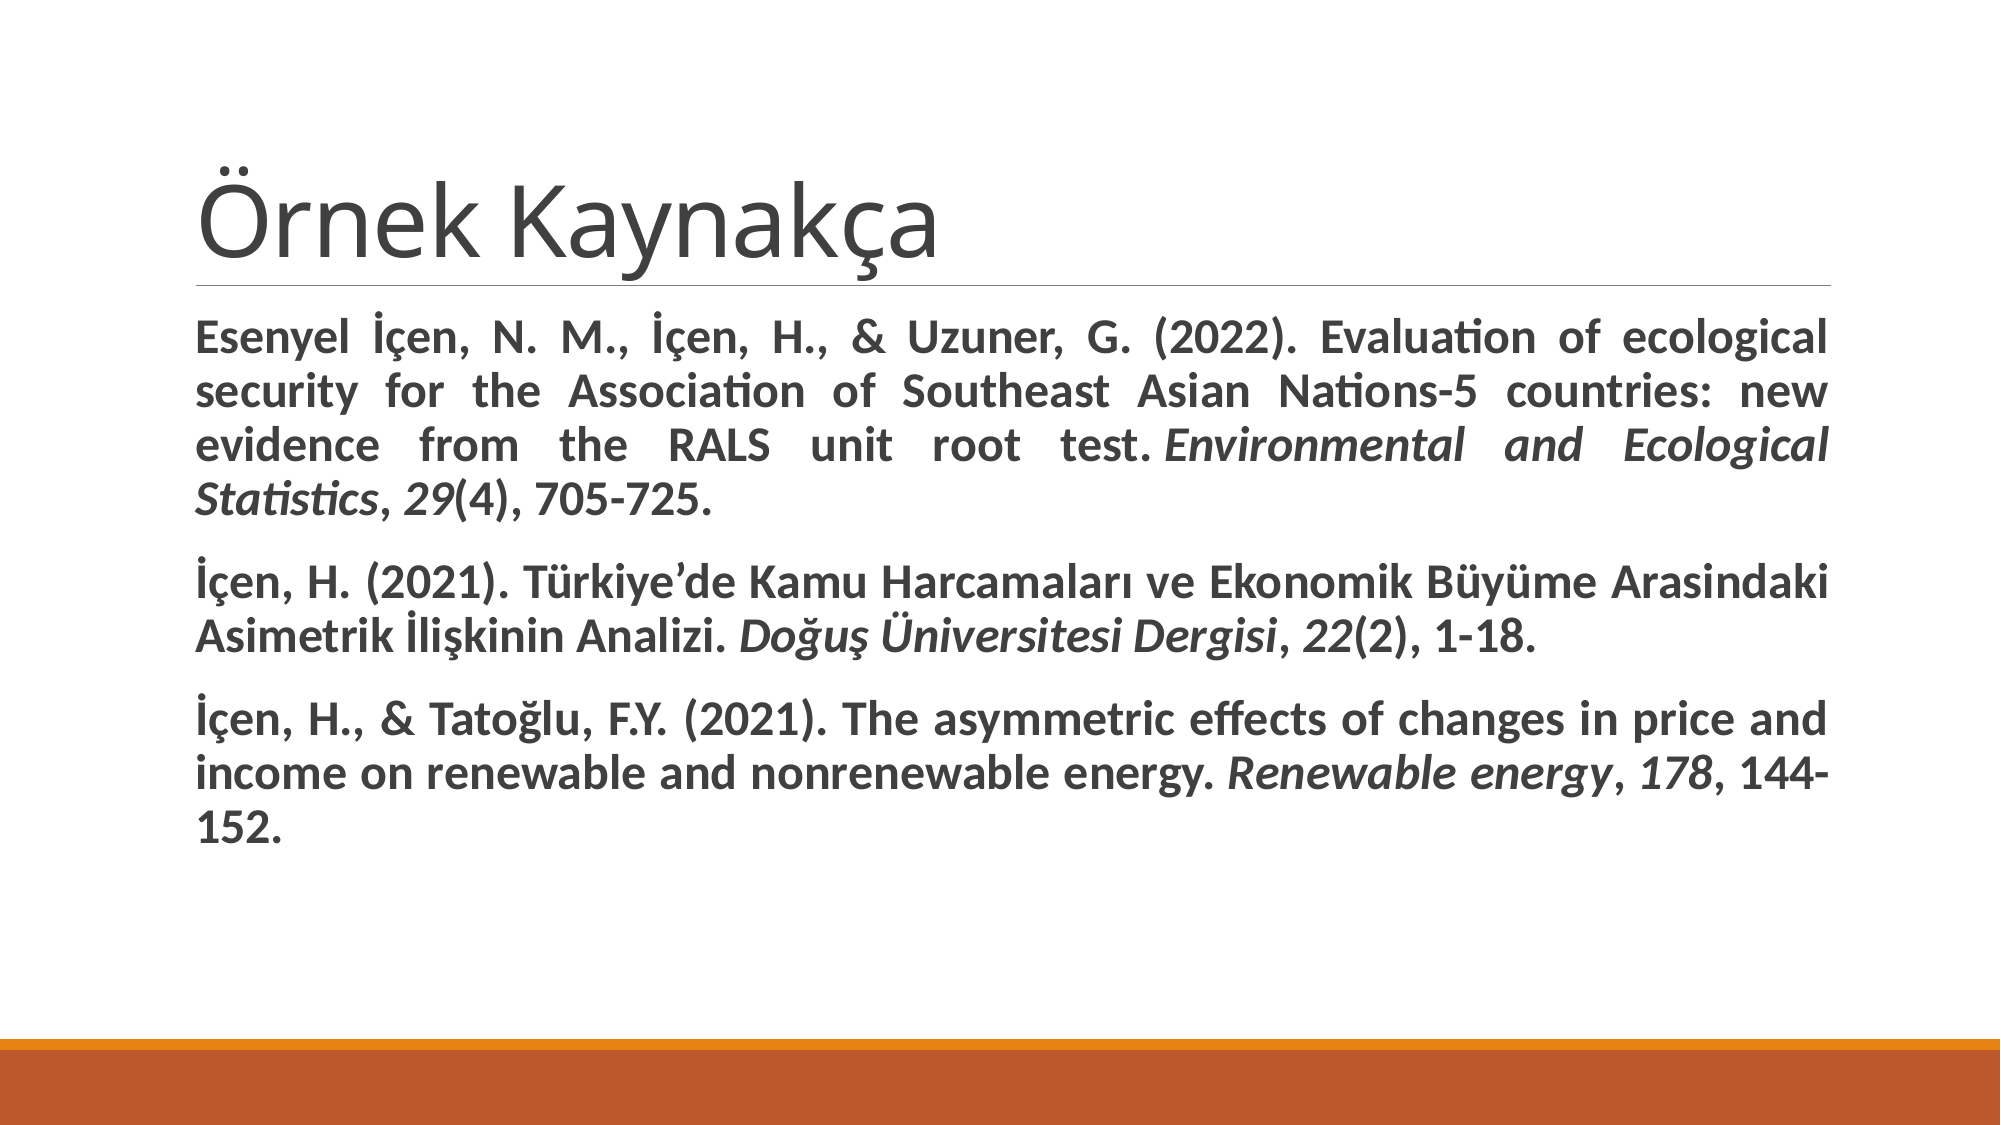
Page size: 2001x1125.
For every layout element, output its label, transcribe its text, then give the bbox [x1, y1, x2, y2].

title Örnek Kaynakça [180, 47, 1830, 285]
list Esenyel İçen, N. M., İçen, H., & Uzuner, G. (2022). Evaluation of ecological security for the Association of Southeast Asian Nations-5 countries: new evidence from the RALS unit root test. Environmental and Ecological Statistics, 29(4), 705-725. İçen, H. (2021). Türkiye’de Kamu Harcamaları ve Ekonomik Büyüme Arasindaki Asimetrik İlişkinin Analizi. Doğuş Üniversitesi Dergisi, 22(2), 1-18. İçen, H., & Tatoğlu, F.Y. (2021). The asymmetric effects of changes in price and income on renewable and nonrenewable energy. Renewable energy, 178, 144-152. [180, 302, 1830, 963]
